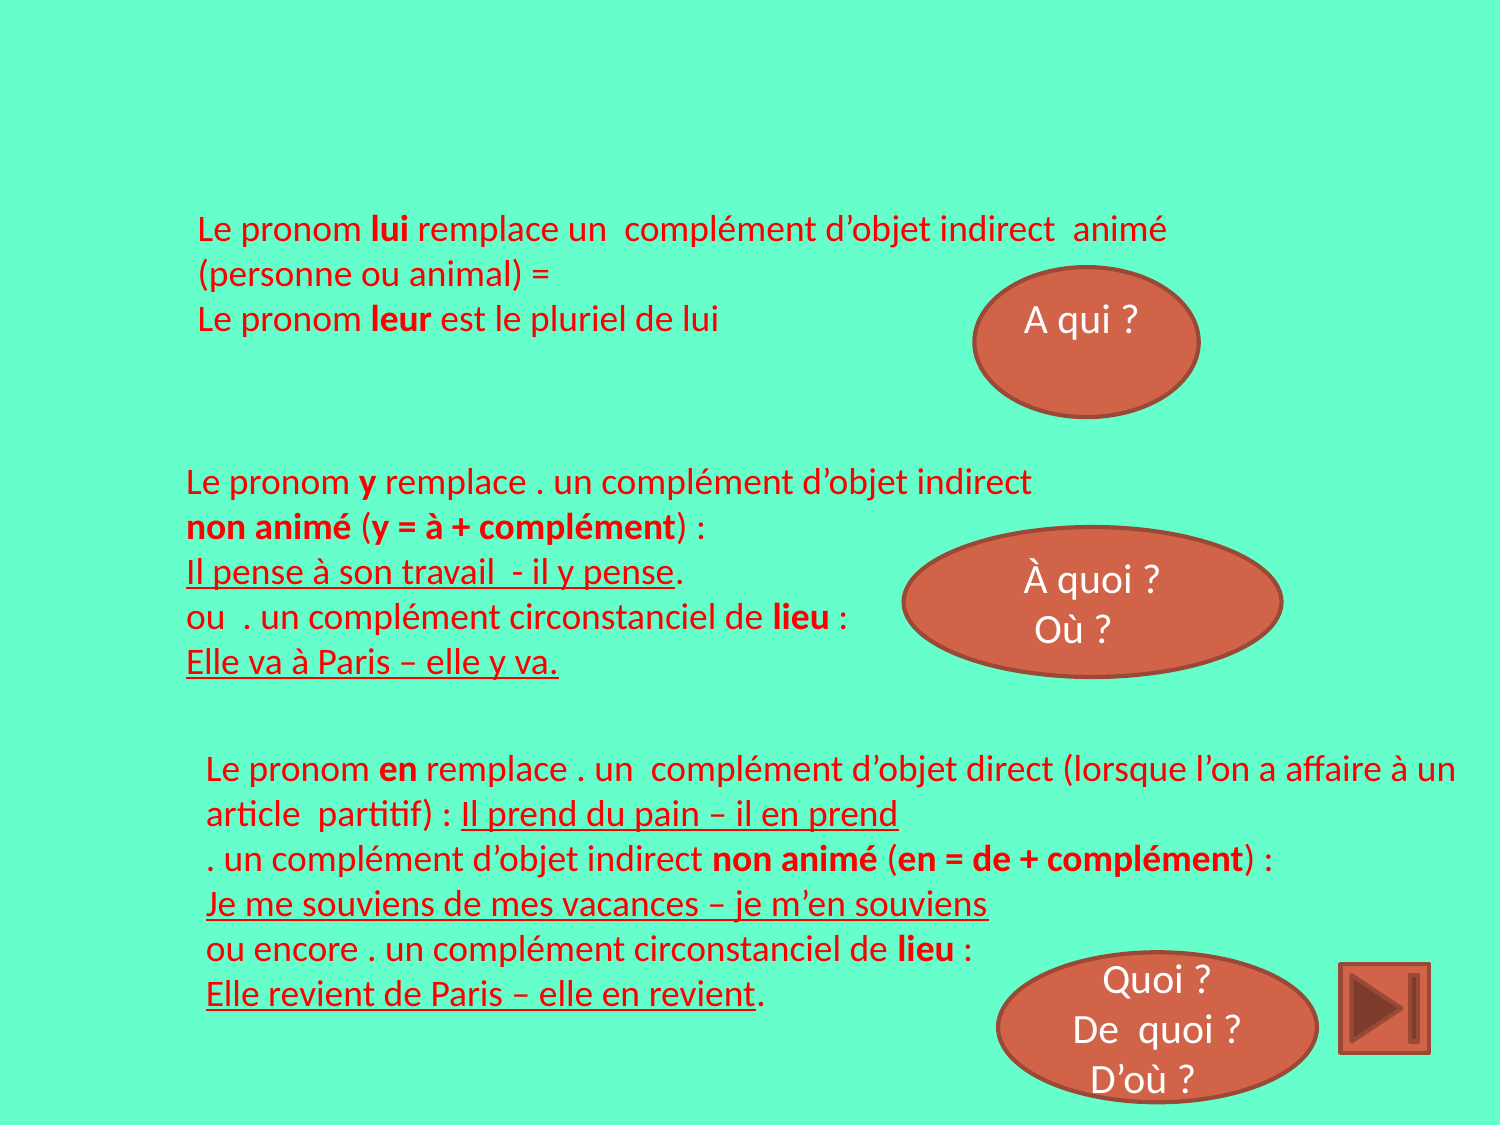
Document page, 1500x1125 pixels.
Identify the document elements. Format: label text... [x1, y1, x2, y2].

text_box [0, 0, 1500, 1125]
text_box Le pronom lui remplace un complément d’objet indirect animé (personne ou animal) = Le pronom leur est le pluriel de lui [182, 196, 1306, 314]
text_box Le pronom y remplace . un complément d’objet indirect non animé (y = à + complément) : Il pense à son travail - il y pense. ou . un complément circonstanciel de lieu : Elle va à Paris – elle y va. [171, 314, 1500, 735]
text_box [1338, 962, 1431, 1055]
text_box A qui ? [980, 265, 1193, 314]
text_box Quoi ? De quoi ? D’où ? [995, 950, 1320, 1105]
